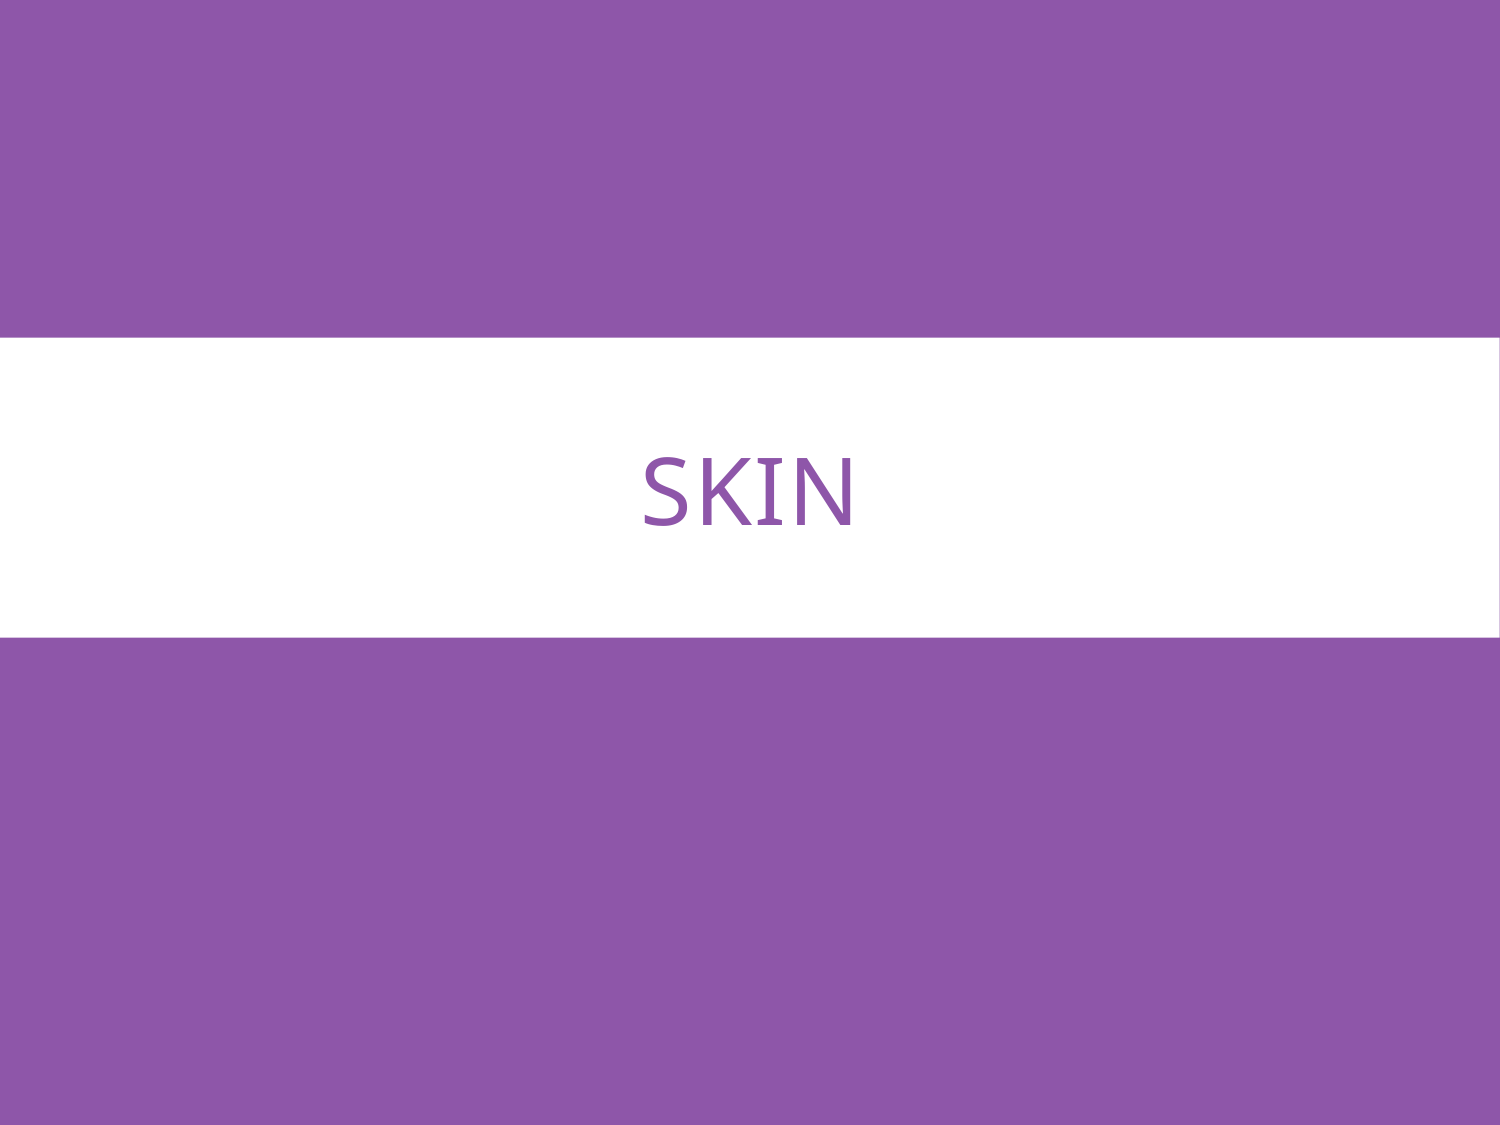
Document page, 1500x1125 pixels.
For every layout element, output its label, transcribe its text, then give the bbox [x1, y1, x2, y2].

title skin [45, 355, 1457, 641]
